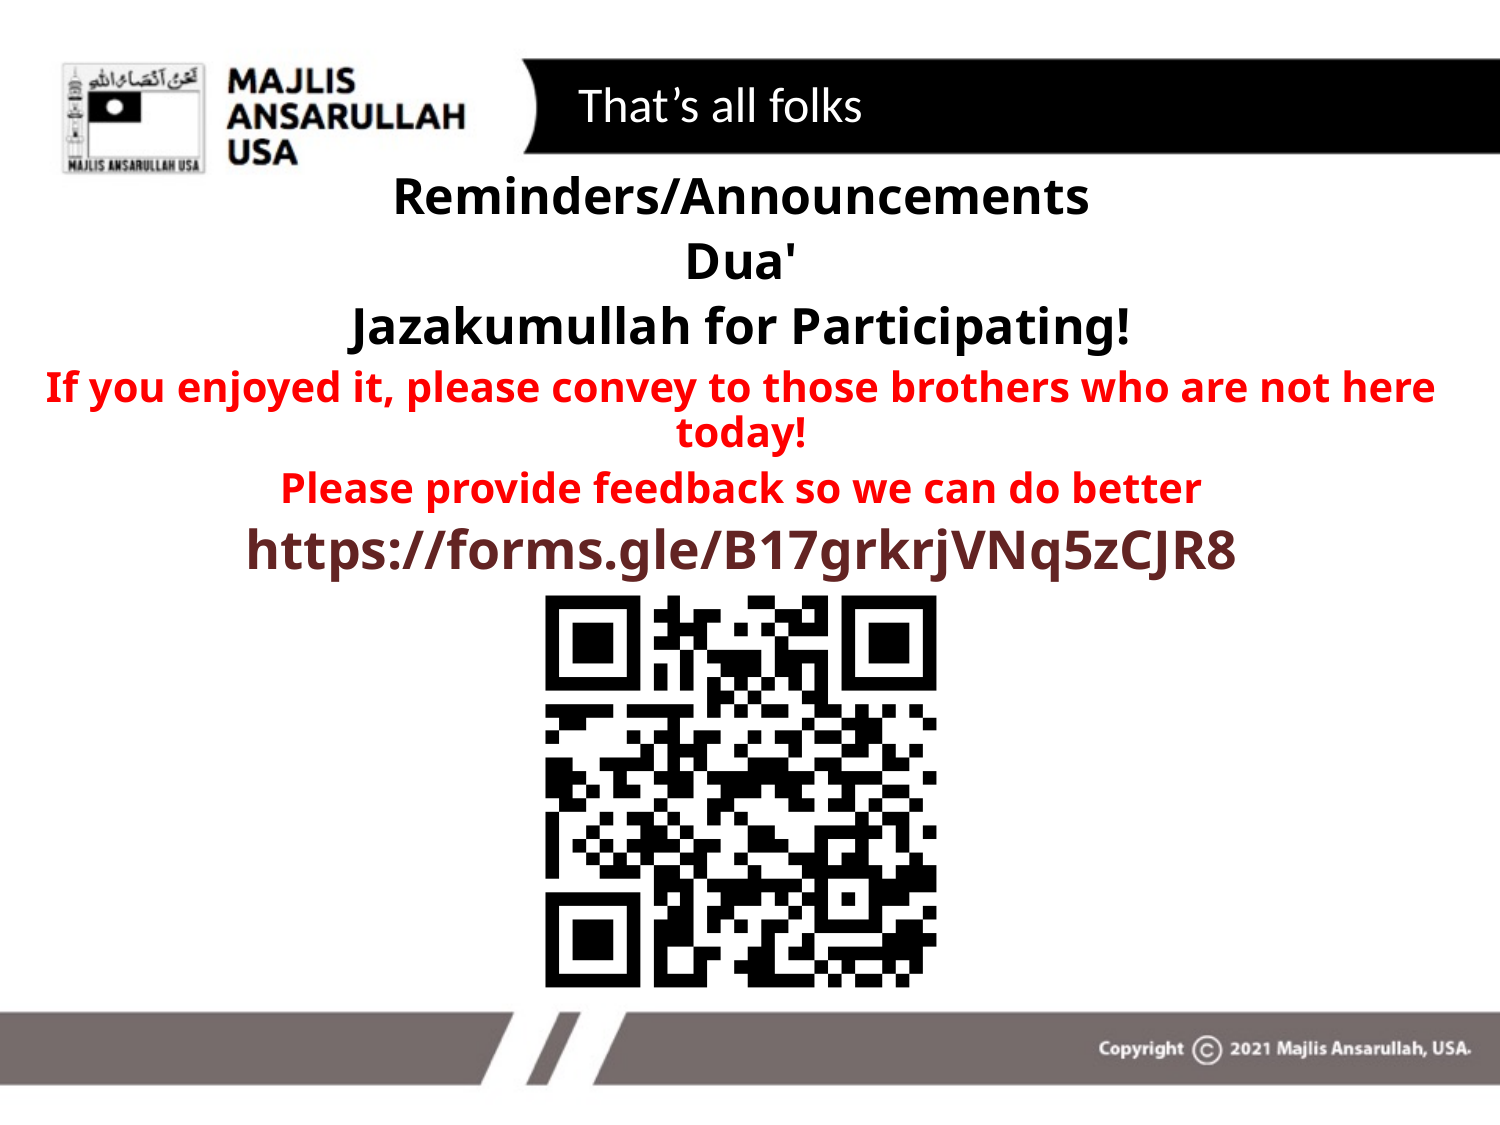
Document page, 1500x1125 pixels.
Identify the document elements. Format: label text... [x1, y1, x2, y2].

text_box Reminders/Announcements Dua' Jazakumullah for Participating! If you enjoyed it, please convey to those brothers who are not here today! Please provide feedback so we can do better https://forms.gle/B17grkrjVNq5zCJR8 [31, 165, 1451, 673]
picture [0, 0, 1500, 1125]
text_box That’s all folks [572, 66, 872, 139]
